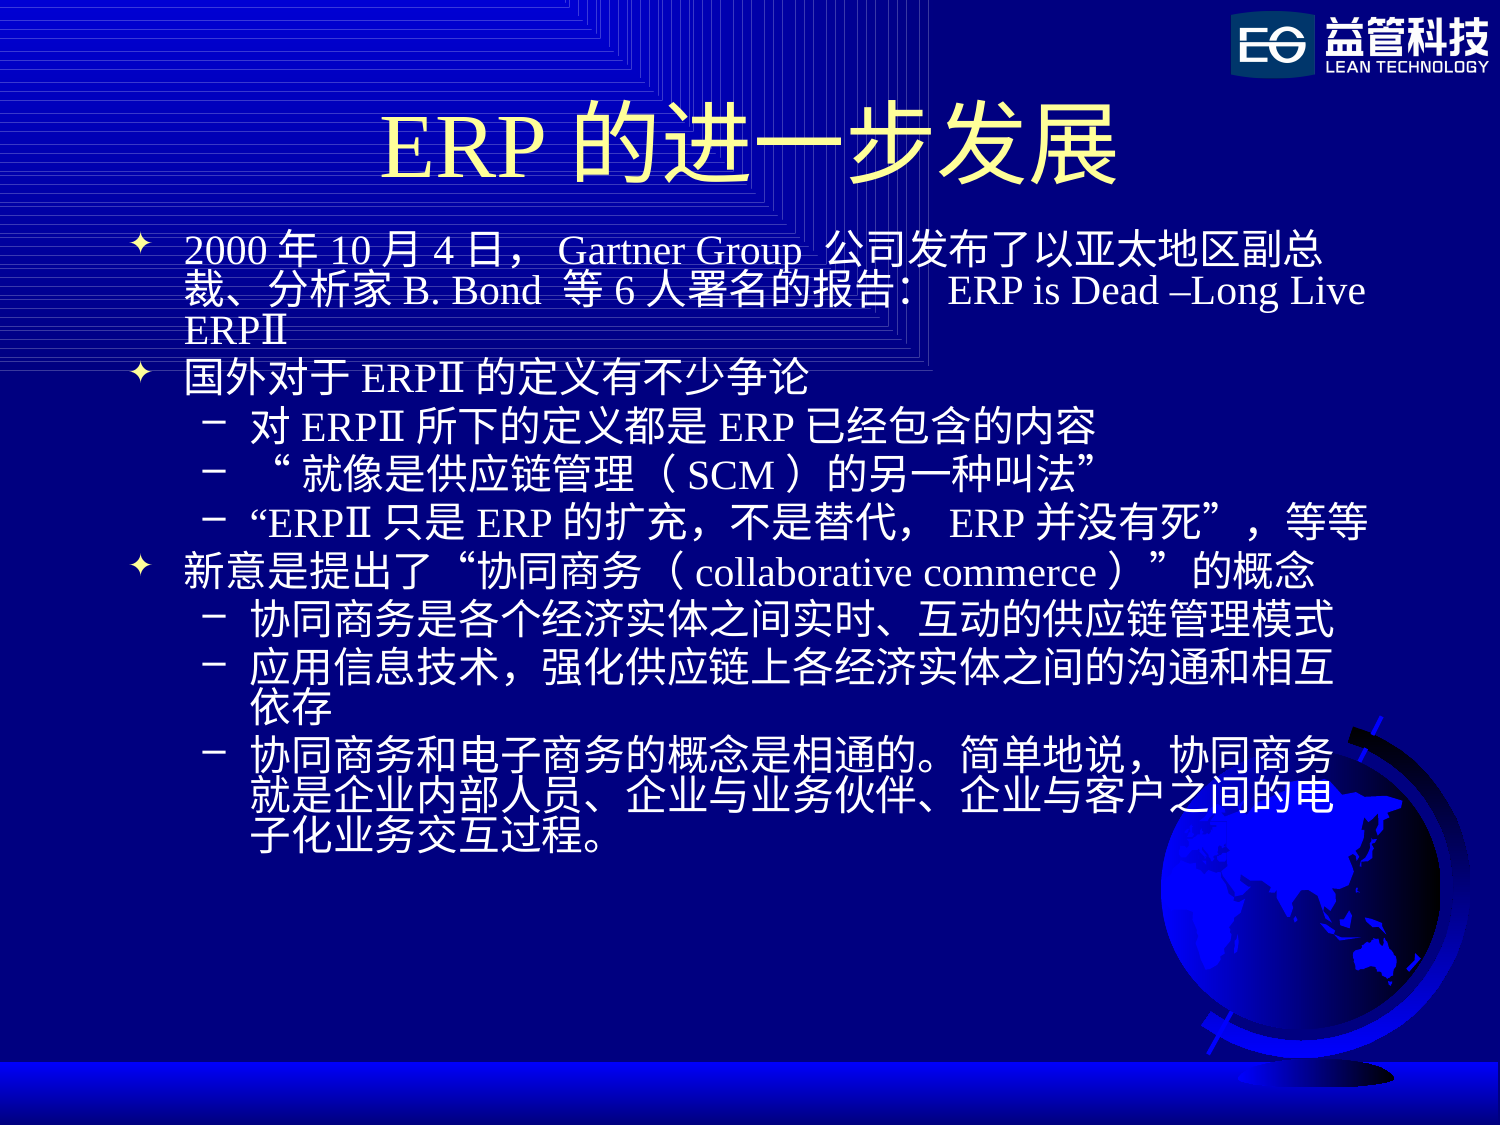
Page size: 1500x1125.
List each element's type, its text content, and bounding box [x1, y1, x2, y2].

list 2000年10月4日，Gartner Group 公司发布了以亚太地区副总裁、分析家B. Bond 等6人署名的报告：ERP is Dead –Long Live ERPⅡ 国外对于ERPⅡ的定义有不少争论 对ERPⅡ所下的定义都是ERP已经包含的内容 “就像是供应链管理（SCM）的另一种叫法” “ERPⅡ只是ERP的扩充，不是替代，ERP并没有死”，等等 新意是提出了“协同商务（collaborative commerce）”的概念 协同商务是各个经济实体之间实时、互动的供应链管理模式 应用信息技术，强化供应链上各经济实体之间的沟通和相互依存 协同商务和电子商务的概念是相通的。简单地说，协同商务就是企业内部人员、企业与业务伙伴、企业与客户之间的电子化业务交互过程。 [112, 224, 1388, 948]
picture [1223, 0, 1498, 98]
title ERP的进一步发展 [112, 46, 1388, 224]
